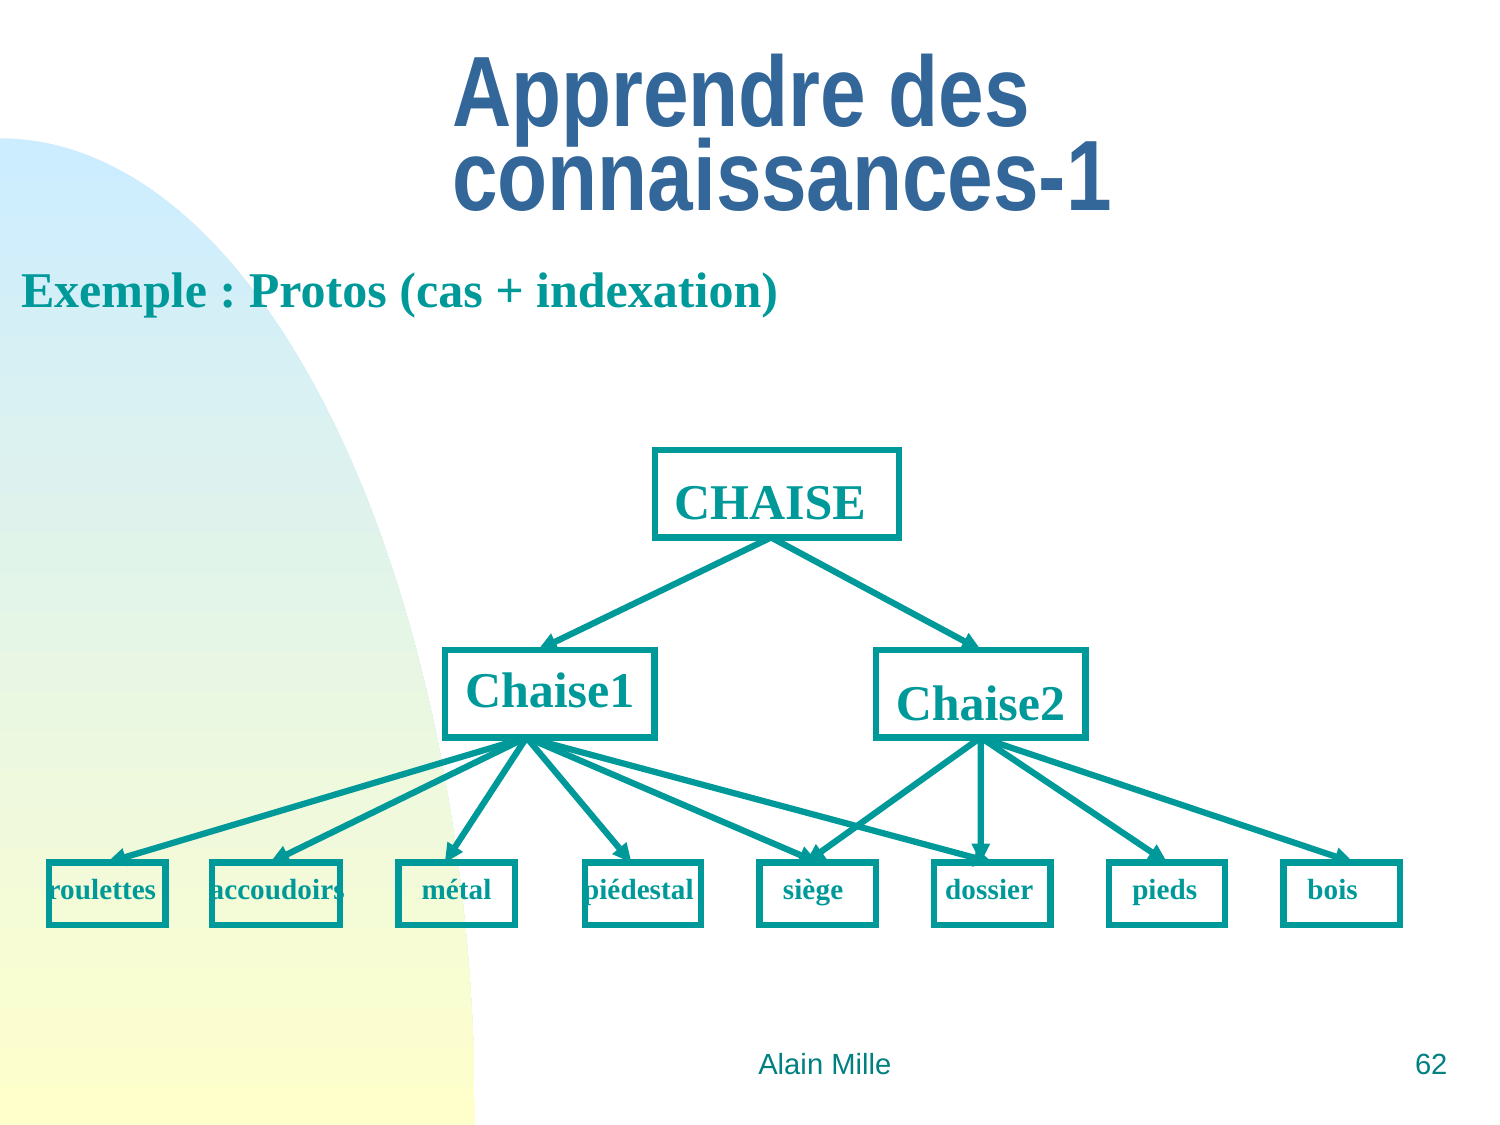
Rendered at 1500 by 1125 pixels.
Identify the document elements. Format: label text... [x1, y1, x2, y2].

slide_number 62 [1149, 1024, 1463, 1101]
text_box Exemple : Protos (cas + indexation) [6, 250, 794, 325]
footer Alain Mille [587, 1024, 1063, 1101]
title Apprendre des connaissances-1 [437, 49, 1451, 238]
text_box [32, 449, 1401, 926]
